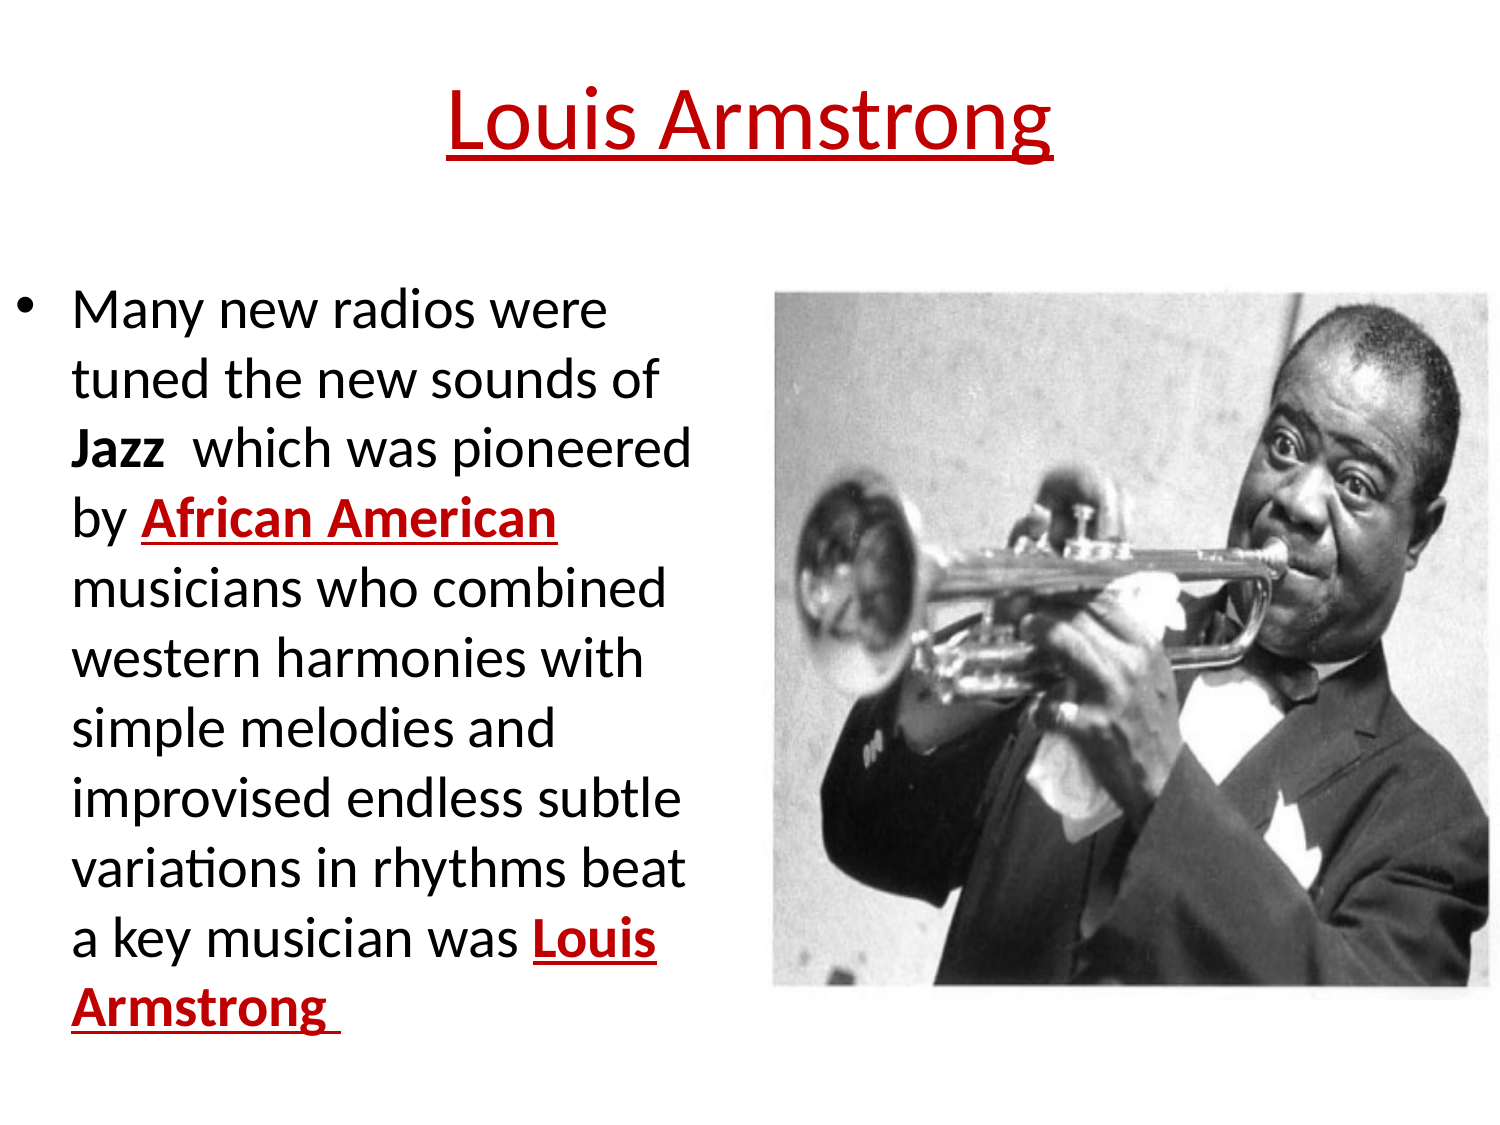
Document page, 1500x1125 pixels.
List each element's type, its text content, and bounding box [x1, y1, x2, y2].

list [762, 274, 1500, 1001]
list Many new radios were tuned the new sounds of Jazz which was pioneered by African American musicians who combined western harmonies with simple melodies and improvised endless subtle variations in rhythms beat a key musician was Louis Armstrong [0, 262, 738, 1125]
title Louis Armstrong [75, 24, 1425, 200]
